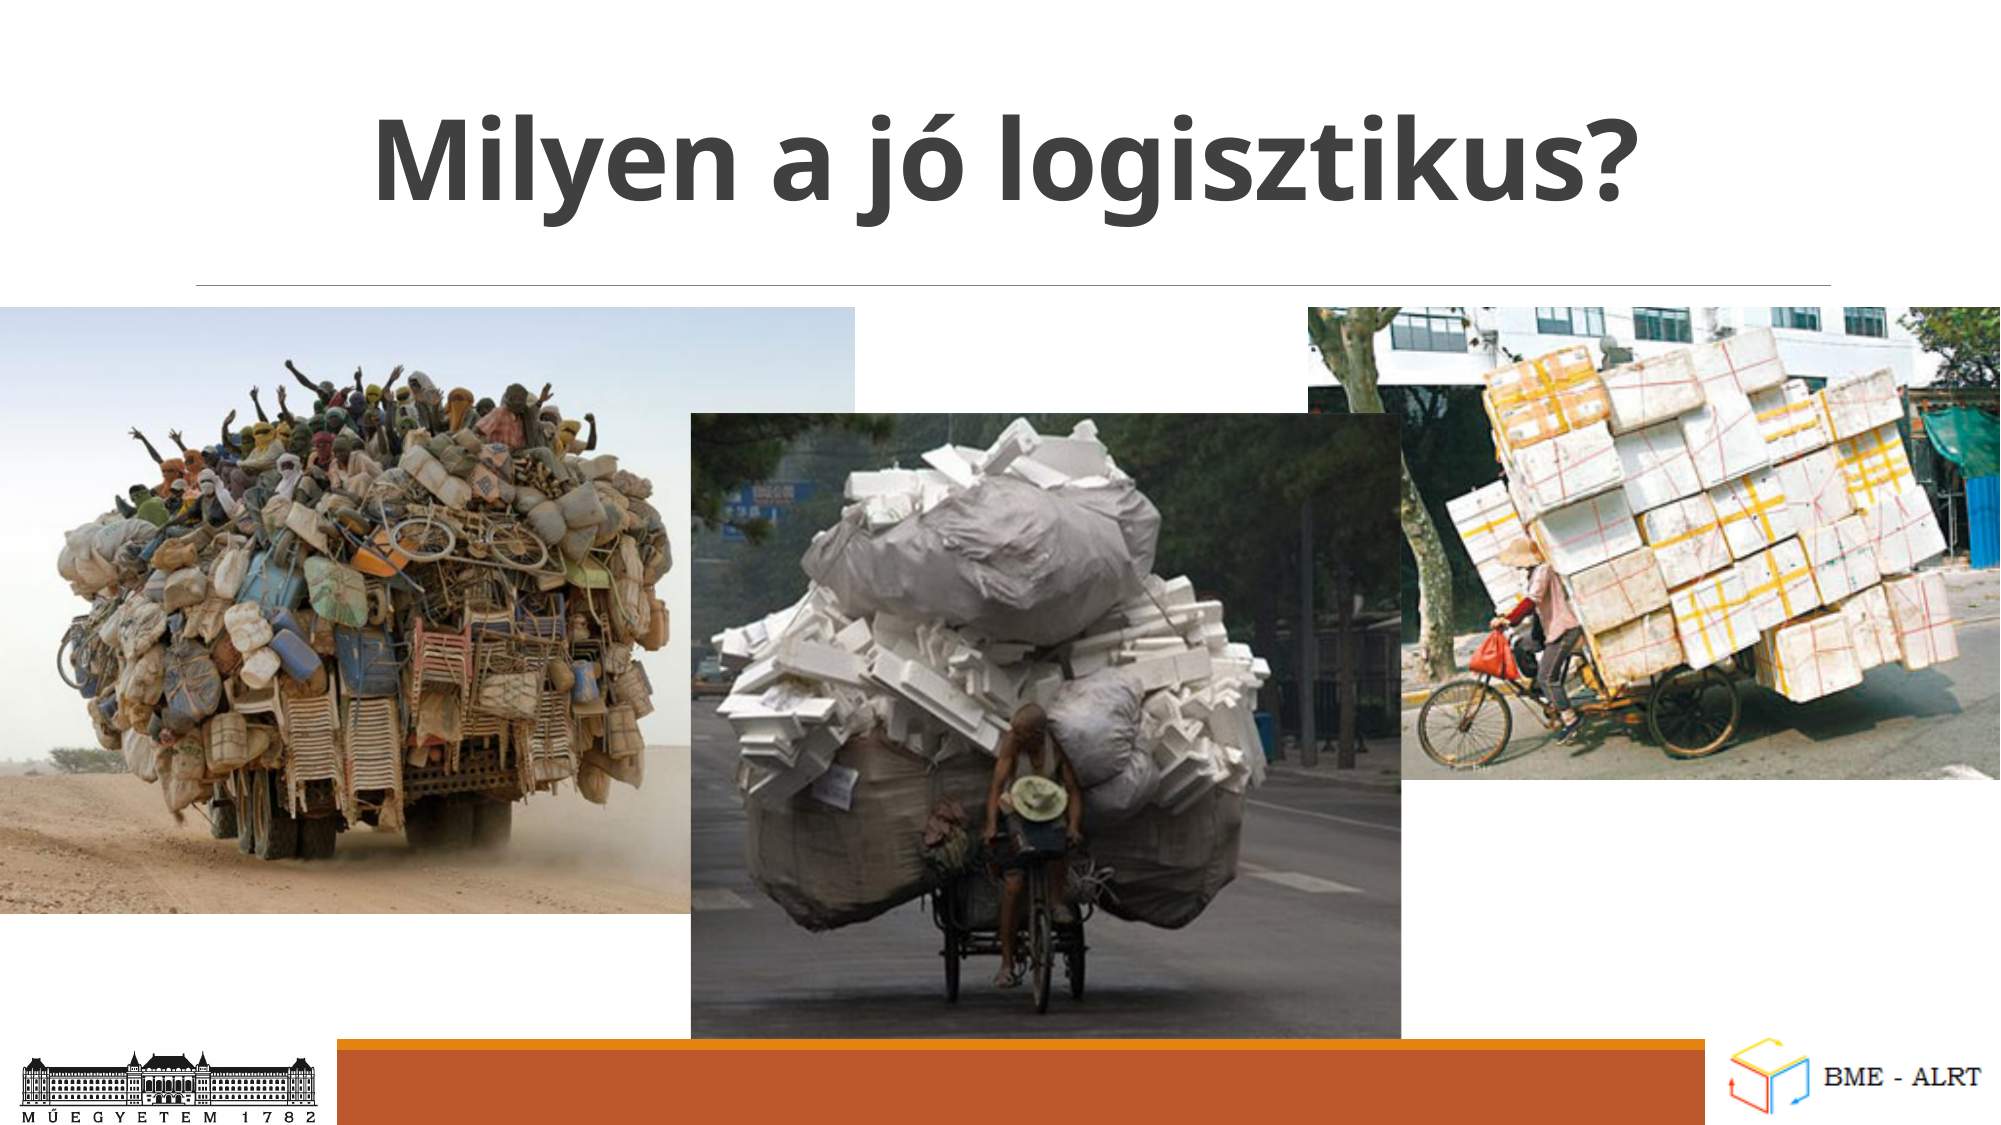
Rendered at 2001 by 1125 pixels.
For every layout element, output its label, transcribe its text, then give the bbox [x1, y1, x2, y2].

picture [0, 1037, 338, 1125]
title Milyen a jó logisztikus? [180, 47, 1830, 285]
picture [1704, 1037, 2000, 1125]
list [1307, 307, 2000, 780]
picture [0, 307, 1402, 1039]
